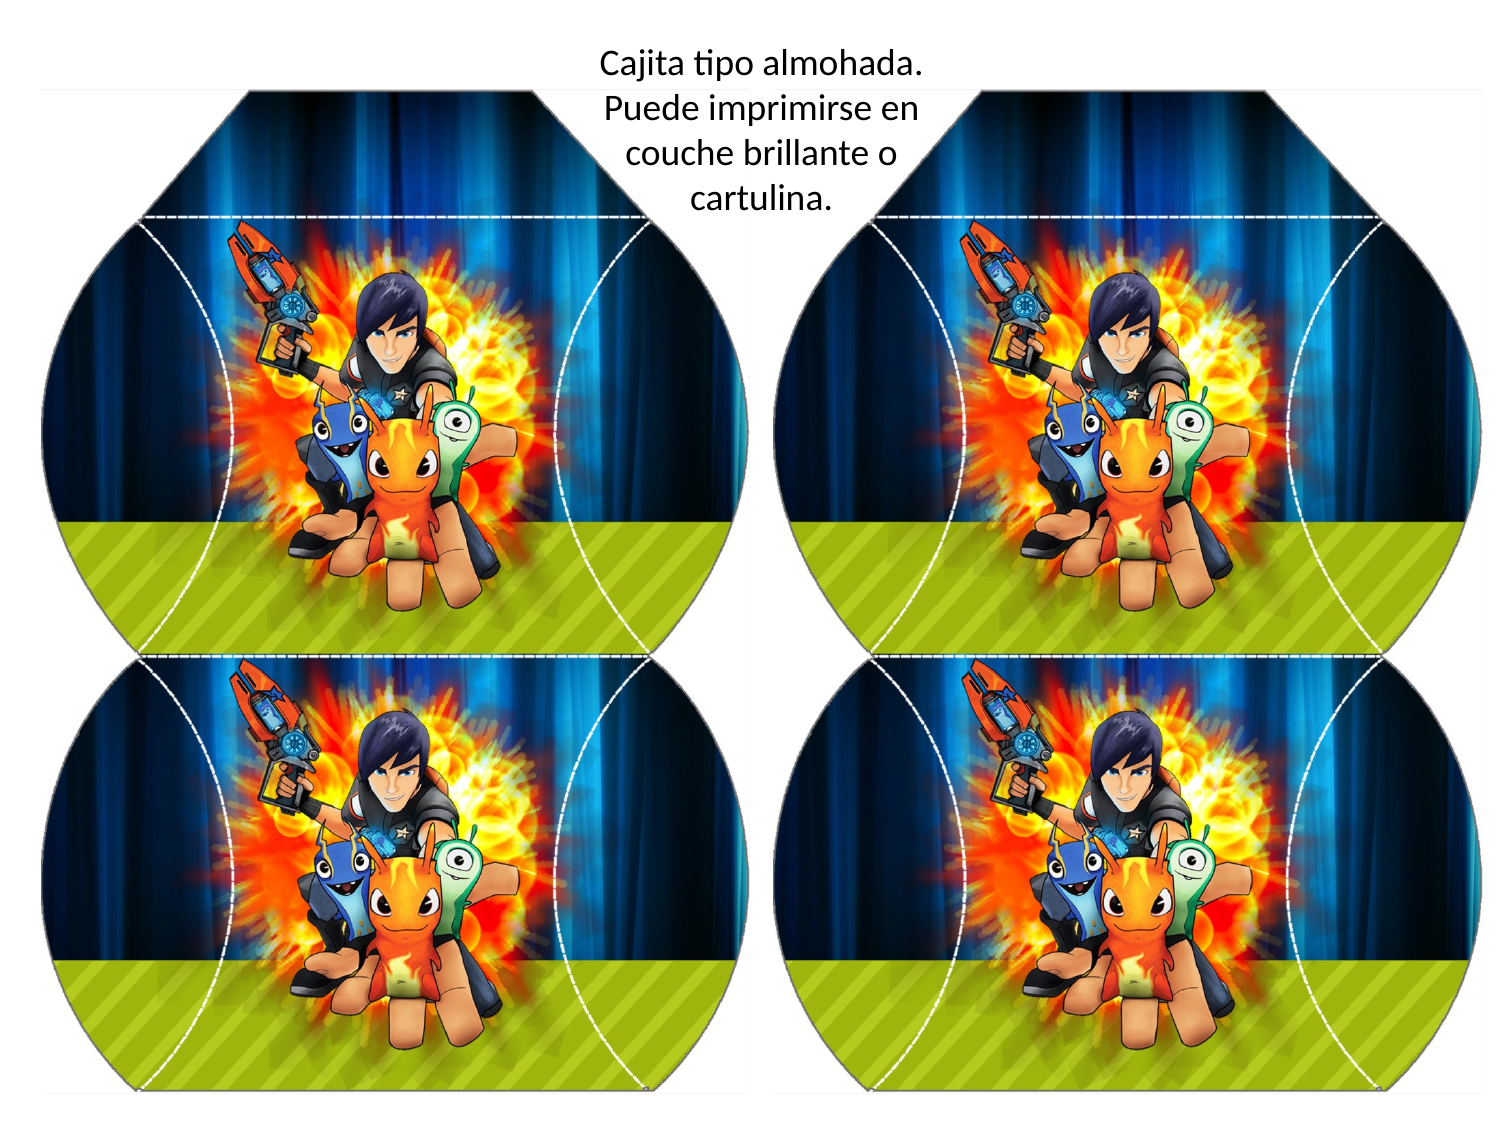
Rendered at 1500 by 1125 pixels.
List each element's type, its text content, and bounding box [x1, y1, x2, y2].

picture [773, 89, 1483, 1095]
picture [40, 89, 750, 1095]
text_box Cajita tipo almohada. Puede imprimirse en couche brillante o cartulina. [566, 30, 957, 226]
